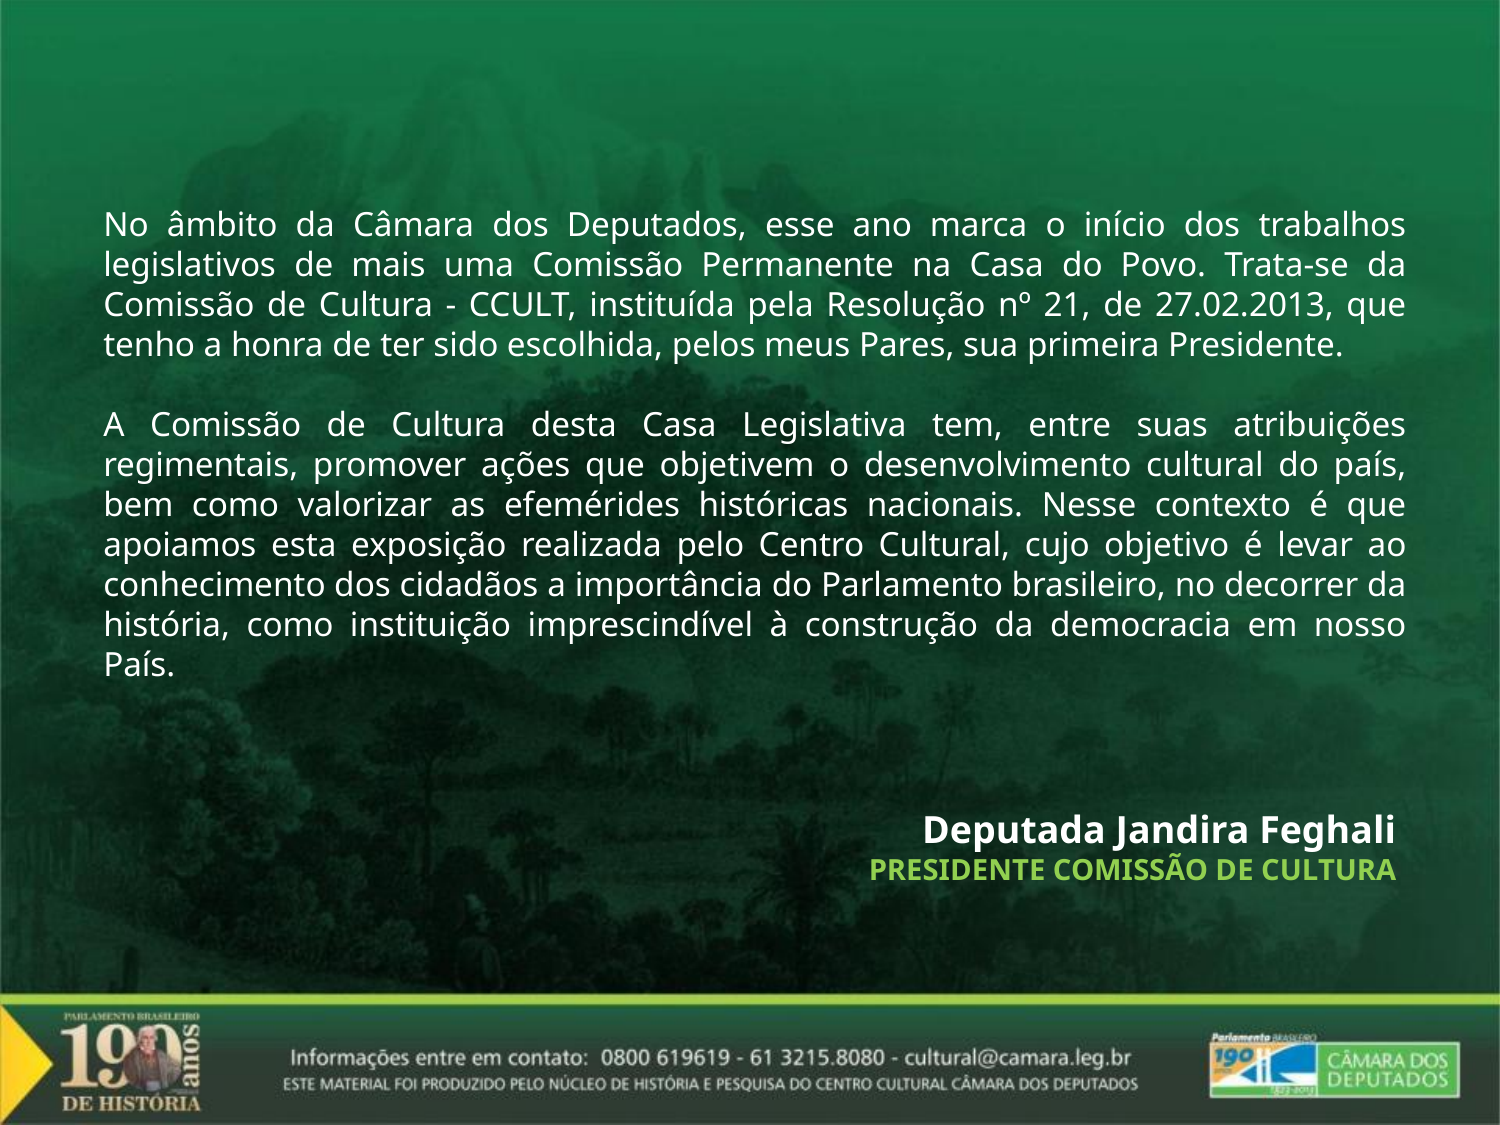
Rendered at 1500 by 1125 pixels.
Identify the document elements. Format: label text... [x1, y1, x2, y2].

picture [0, 0, 1500, 1125]
text_box Deputada Jandira Feghali PRESIDENTE COMISSÃO DE CULTURA [667, 798, 1412, 894]
text_box No âmbito da Câmara dos Deputados, esse ano marca o início dos trabalhos legislativos de mais uma Comissão Permanente na Casa do Povo. Trata-se da Comissão de Cultura - CCULT, instituída pela Resolução nº 21, de 27.02.2013, que tenho a honra de ter sido escolhida, pelos meus Pares, sua primeira Presidente. A Comissão de Cultura desta Casa Legislativa tem, entre suas atribuições regimentais, promover ações que objetivem o desenvolvimento cultural do país, bem como valorizar as efemérides históricas nacionais. Nesse contexto é que apoiamos esta exposição realizada pelo Centro Cultural, cujo objetivo é levar ao conhecimento dos cidadãos a importância do Parlamento brasileiro, no decorrer da história, como instituição imprescindível à construção da democracia em nosso País. [88, 196, 1424, 691]
